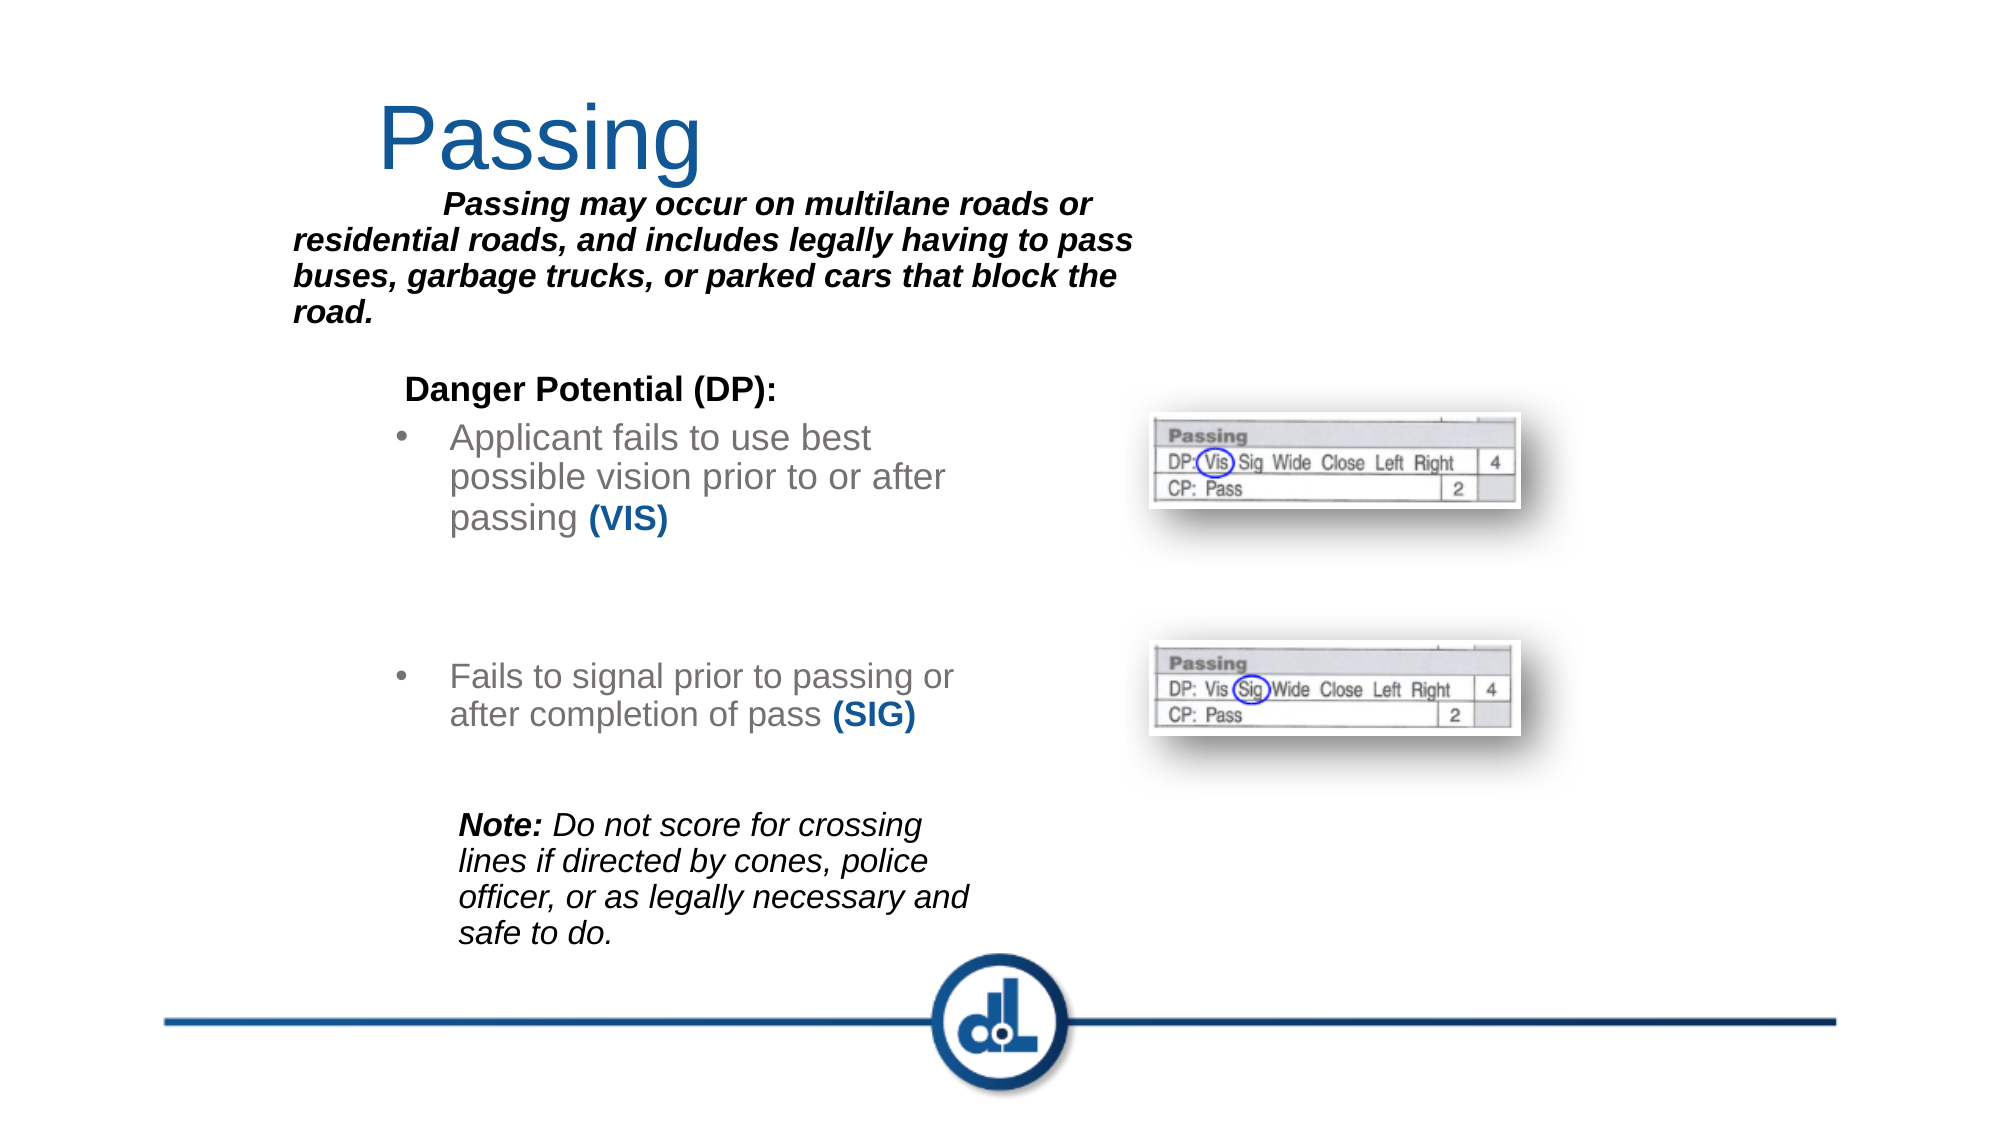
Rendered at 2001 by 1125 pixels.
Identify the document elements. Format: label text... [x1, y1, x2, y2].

picture [1149, 412, 1521, 509]
title Passing [362, 58, 1687, 222]
list Danger Potential (DP): Applicant fails to use best possible vision prior to or after passing (VIS) Fails to signal prior to passing or after completion of pass (SIG) Note: Do not score for crossing lines if directed by cones, police officer, or as legally necessary and safe to do. [362, 338, 1000, 963]
picture [1149, 640, 1521, 736]
text_box Passing may occur on multilane roads or residential roads, and includes legally having to pass buses, garbage trucks, or parked cars that block the road. [212, 179, 1213, 338]
picture [137, 938, 1863, 1107]
